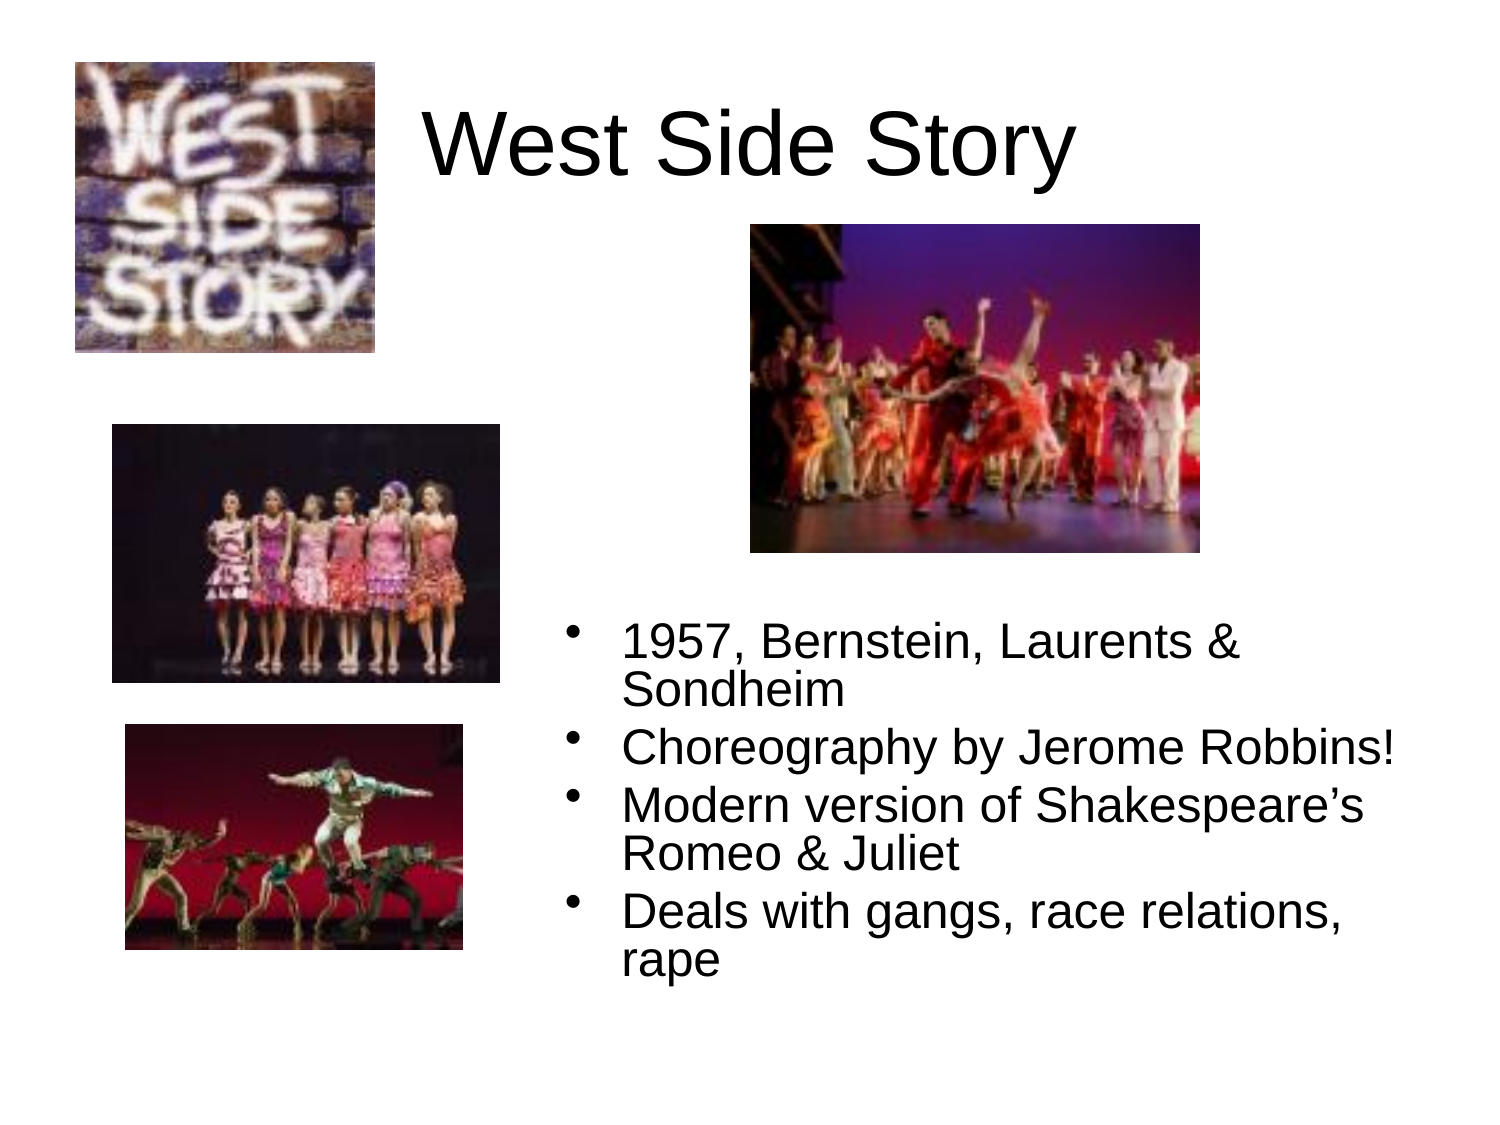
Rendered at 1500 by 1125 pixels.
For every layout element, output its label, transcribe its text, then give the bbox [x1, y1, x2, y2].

picture [74, 62, 376, 354]
picture [124, 724, 463, 950]
title West Side Story [74, 44, 1426, 233]
list 1957, Bernstein, Laurents & Sondheim Choreography by Jerome Robbins! Modern version of Shakespeare’s Romeo & Juliet Deals with gangs, race relations, rape [549, 612, 1426, 1006]
picture [749, 224, 1201, 554]
picture [112, 424, 501, 683]
